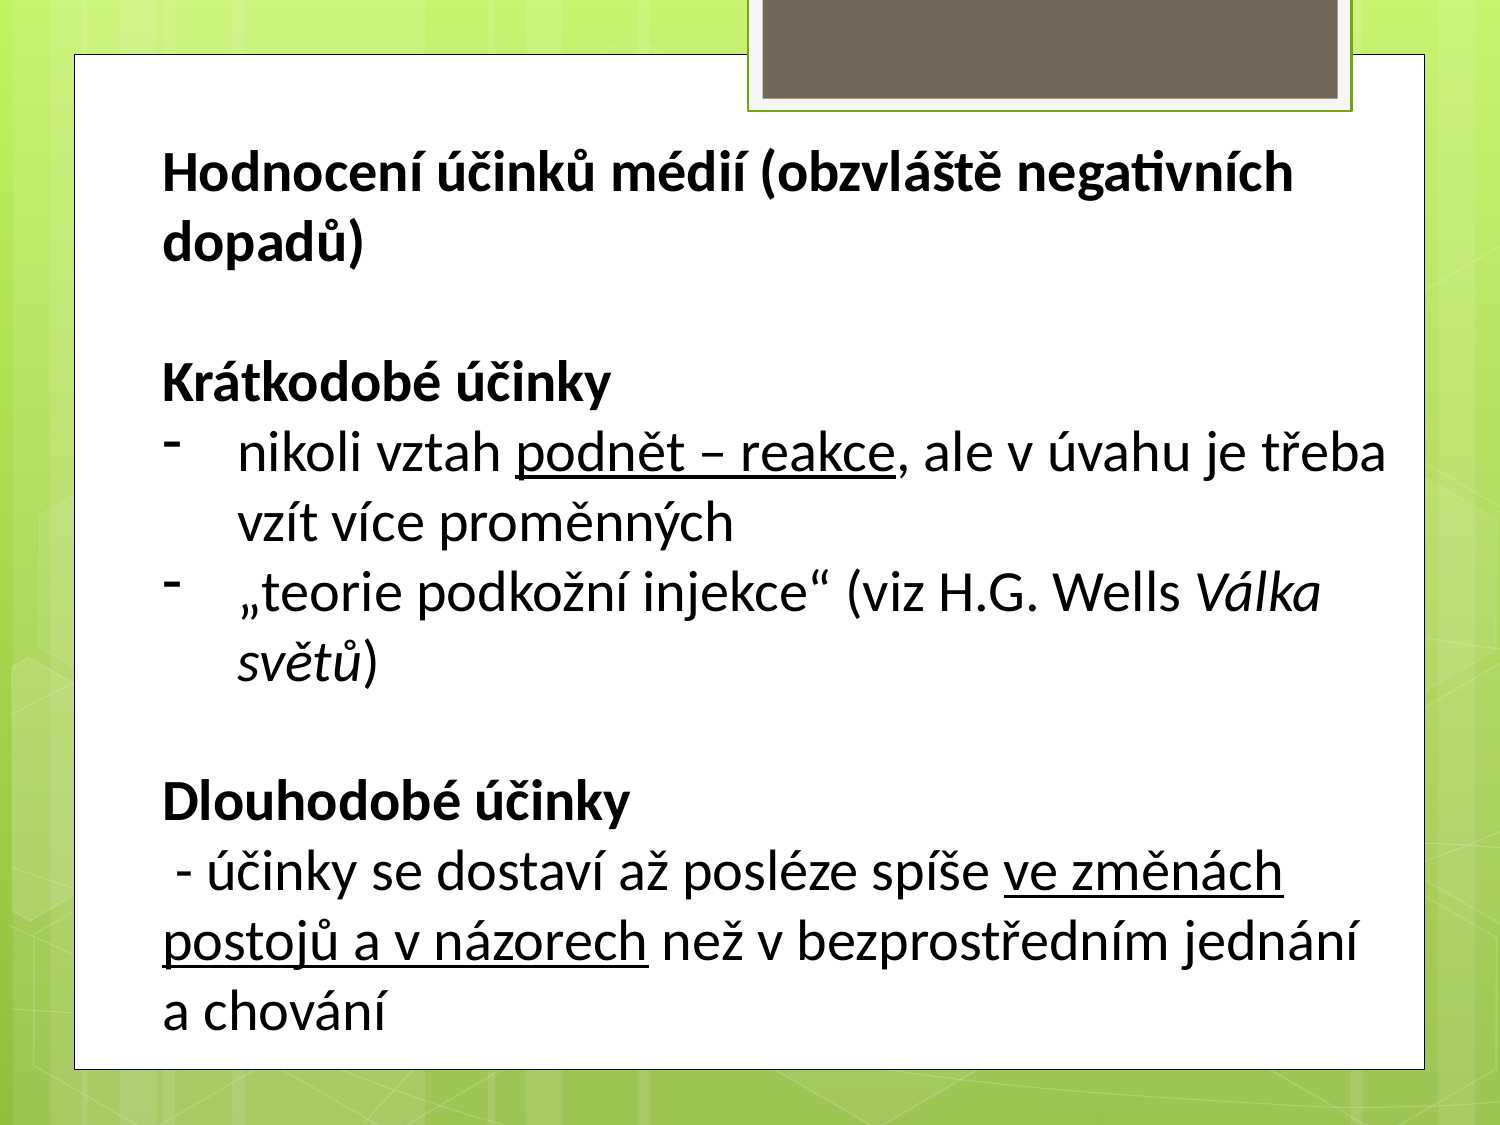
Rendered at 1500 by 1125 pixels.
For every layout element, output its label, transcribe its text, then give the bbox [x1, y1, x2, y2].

text_box Hodnocení účinků médií (obzvláště negativních dopadů) Krátkodobé účinky nikoli vztah podnět – reakce, ale v úvahu je třeba vzít více proměnných „teorie podkožní injekce“ (viz H.G. Wells Válka světů) Dlouhodobé účinky - účinky se dostaví až posléze spíše ve změnách postojů a v názorech než v bezprostředním jednání a chování [147, 125, 1412, 1120]
